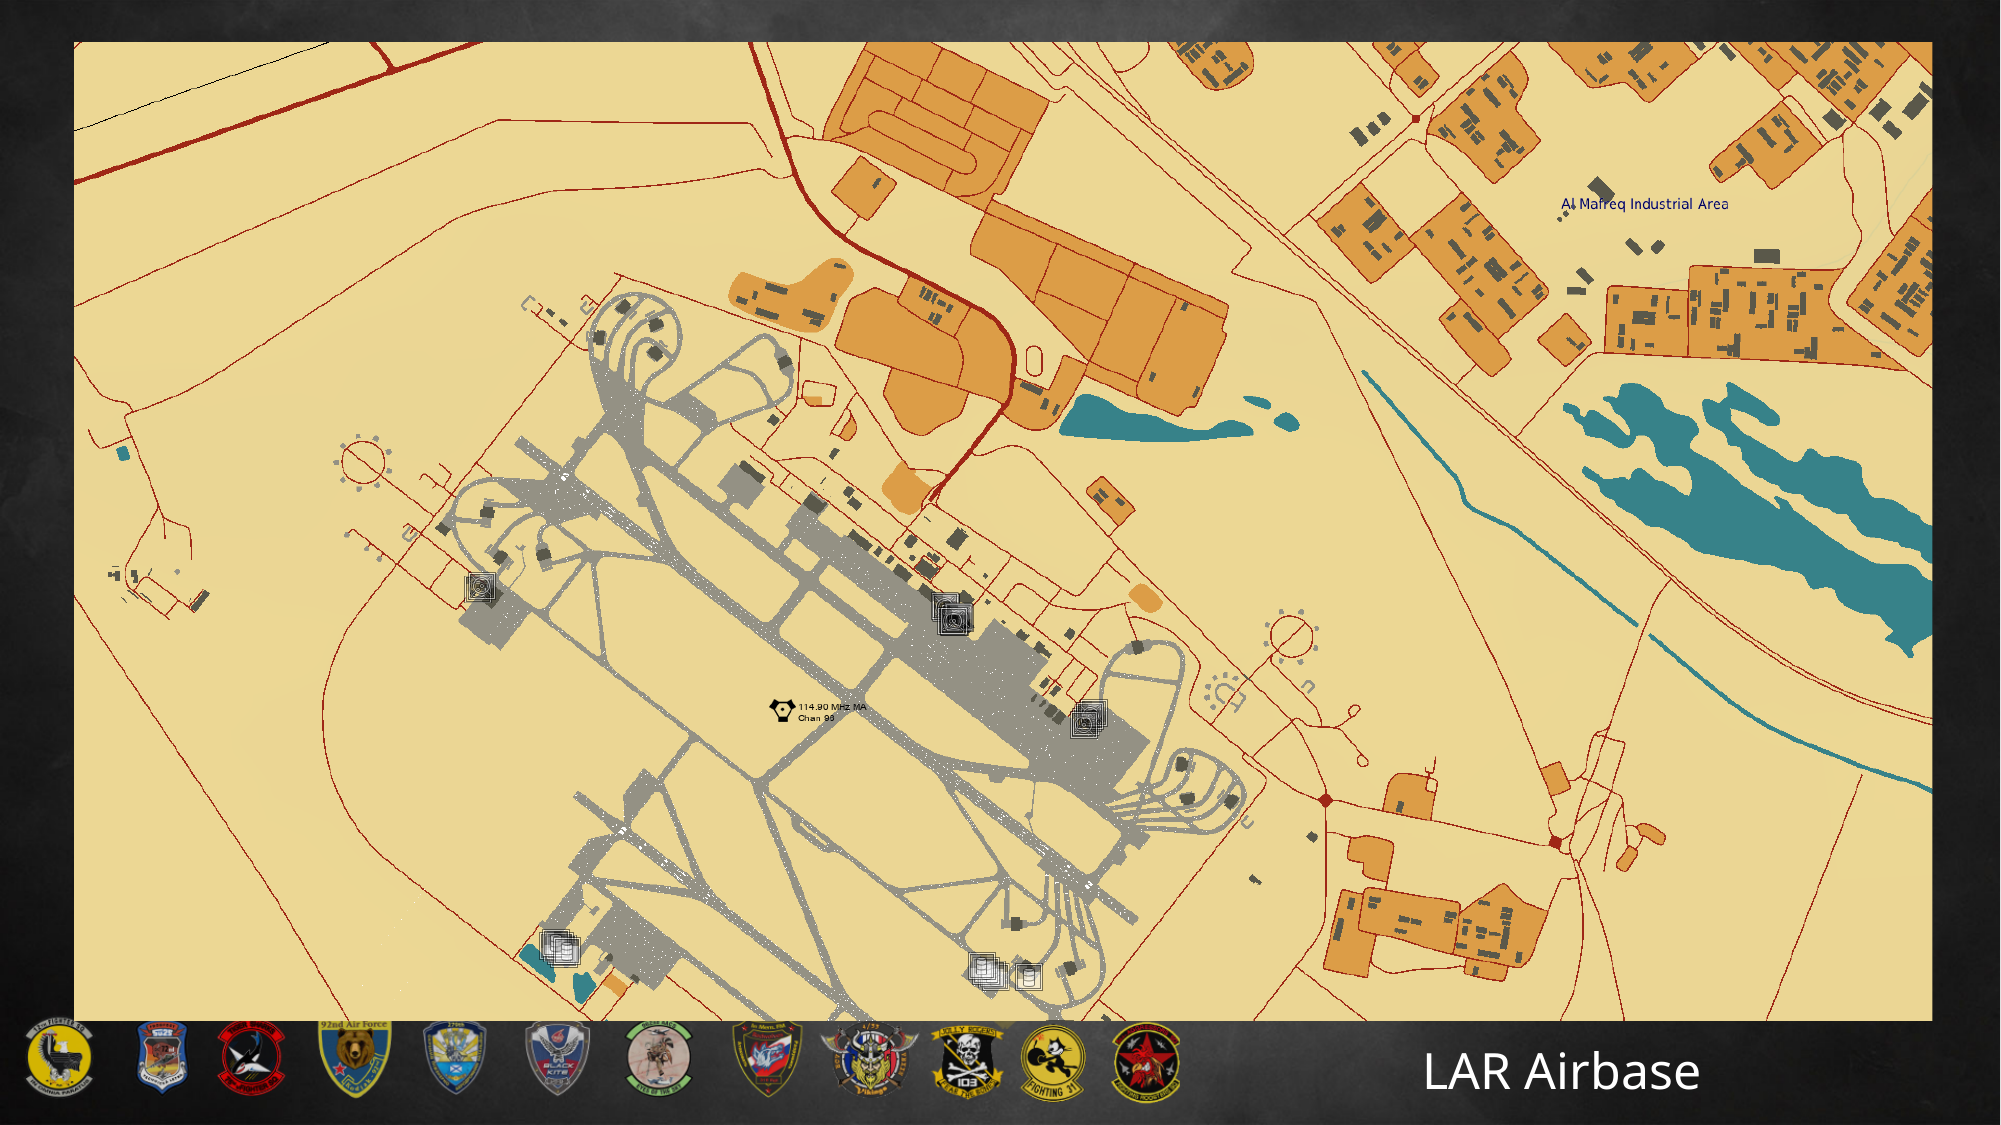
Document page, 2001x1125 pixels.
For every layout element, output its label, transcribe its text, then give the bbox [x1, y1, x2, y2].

subtitle LAR Airbase [1124, 1038, 2000, 1125]
picture [0, 0, 2001, 1125]
